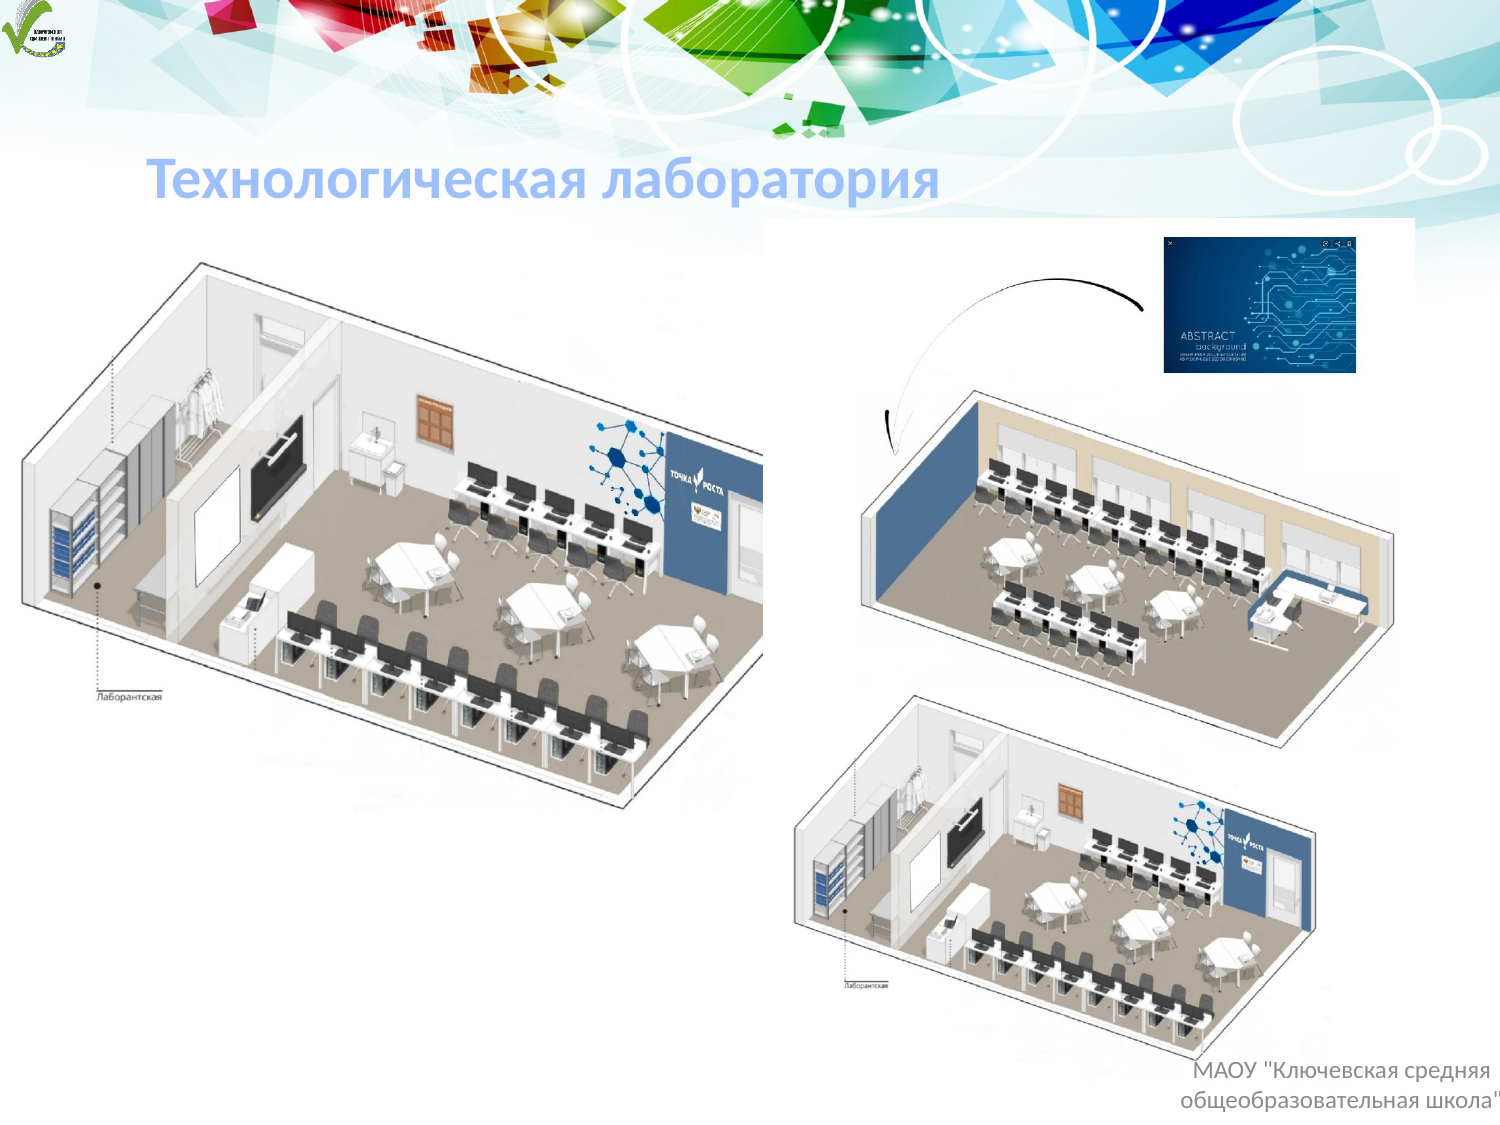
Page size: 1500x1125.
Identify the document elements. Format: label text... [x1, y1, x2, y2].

picture [0, 0, 1500, 1123]
footer МАОУ "Ключевская средняя общеобразовательная школа" [1104, 1053, 1500, 1114]
text_box Технологическая лаборатория [20, 129, 1069, 219]
